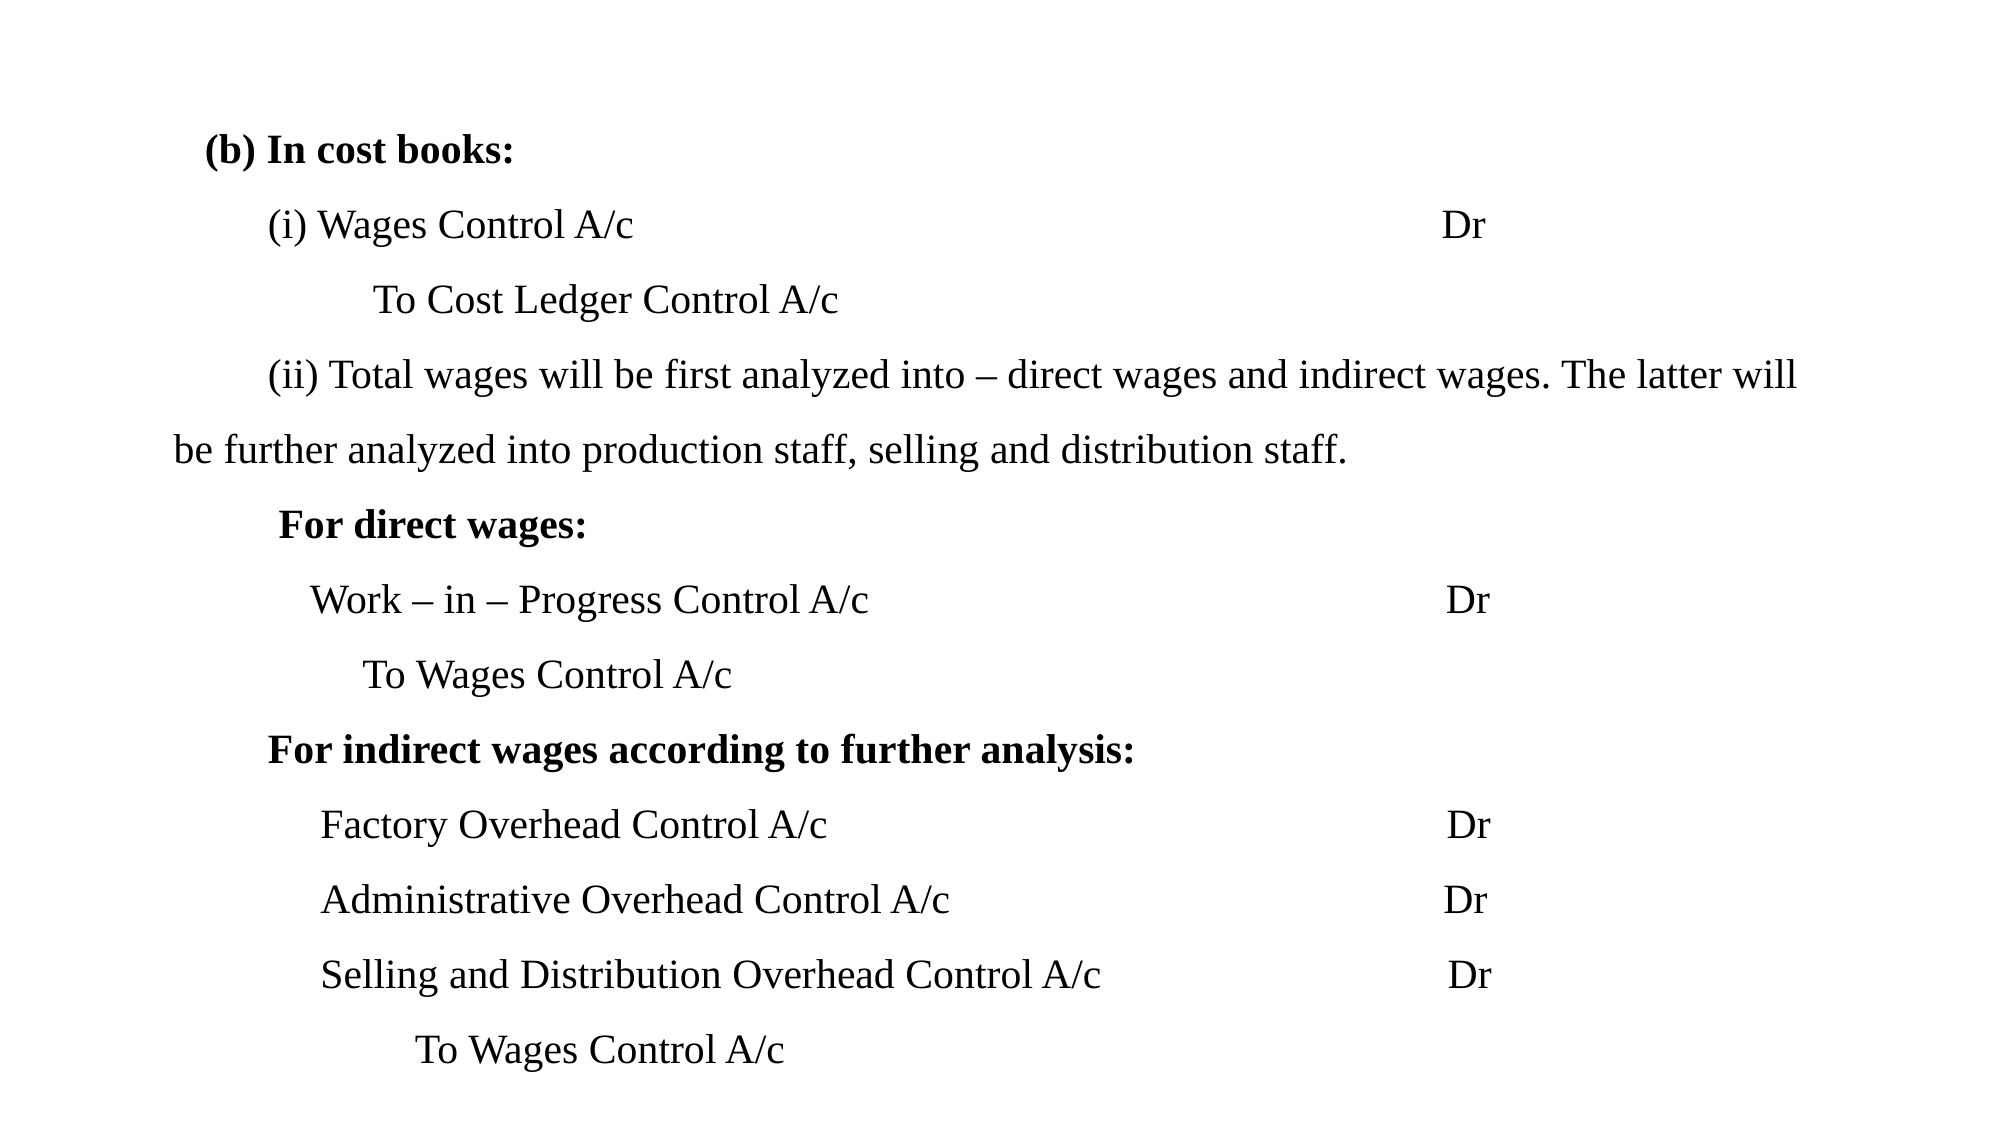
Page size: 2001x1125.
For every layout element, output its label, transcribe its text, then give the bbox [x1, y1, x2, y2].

text_box (b) In cost books: (i) Wages Control A/c Dr To Cost Ledger Control A/c (ii) Total wages will be first analyzed into – direct wages and indirect wages. The latter will be further analyzed into production staff, selling and distribution staff. For direct wages: Work – in – Progress Control A/c Dr To Wages Control A/c For indirect wages according to further analysis: Factory Overhead Control A/c Dr Administrative Overhead Control A/c Dr Selling and Distribution Overhead Control A/c Dr To Wages Control A/c [158, 89, 1848, 1125]
